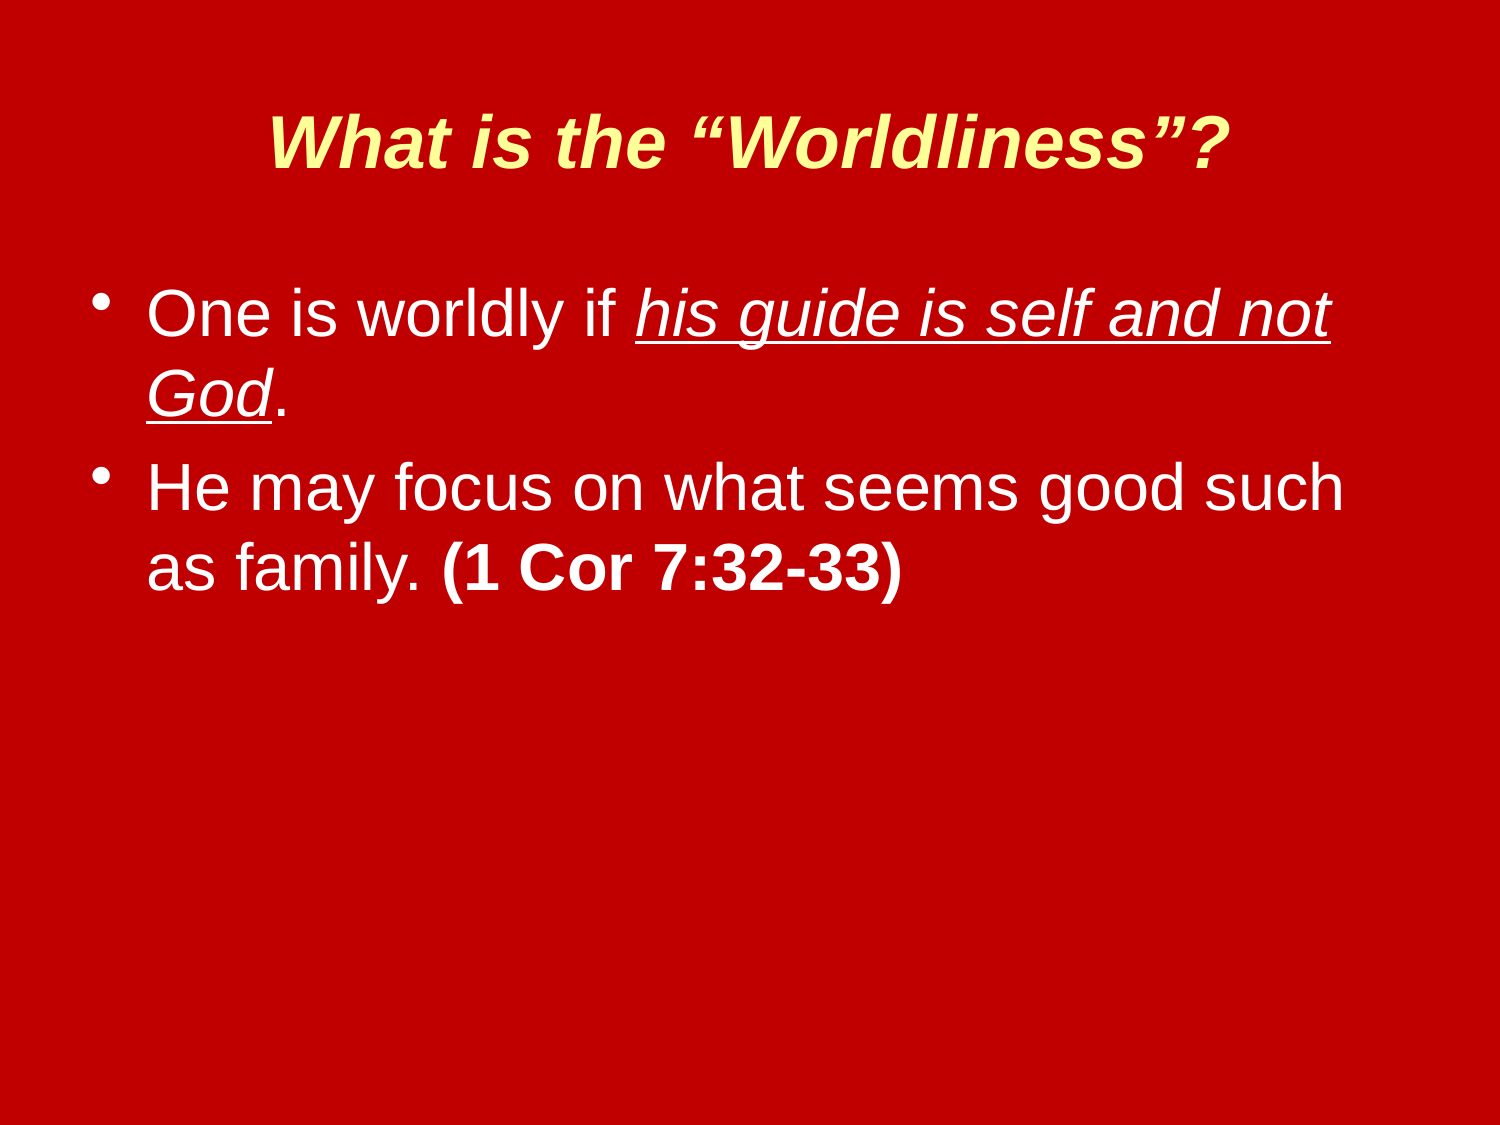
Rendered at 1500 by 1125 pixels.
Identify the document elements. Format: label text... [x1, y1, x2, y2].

title What is the “Worldliness”? [75, 45, 1425, 233]
list One is worldly if his guide is self and not God. He may focus on what seems good such as family. (1 Cor 7:32-33) [75, 262, 1425, 1005]
